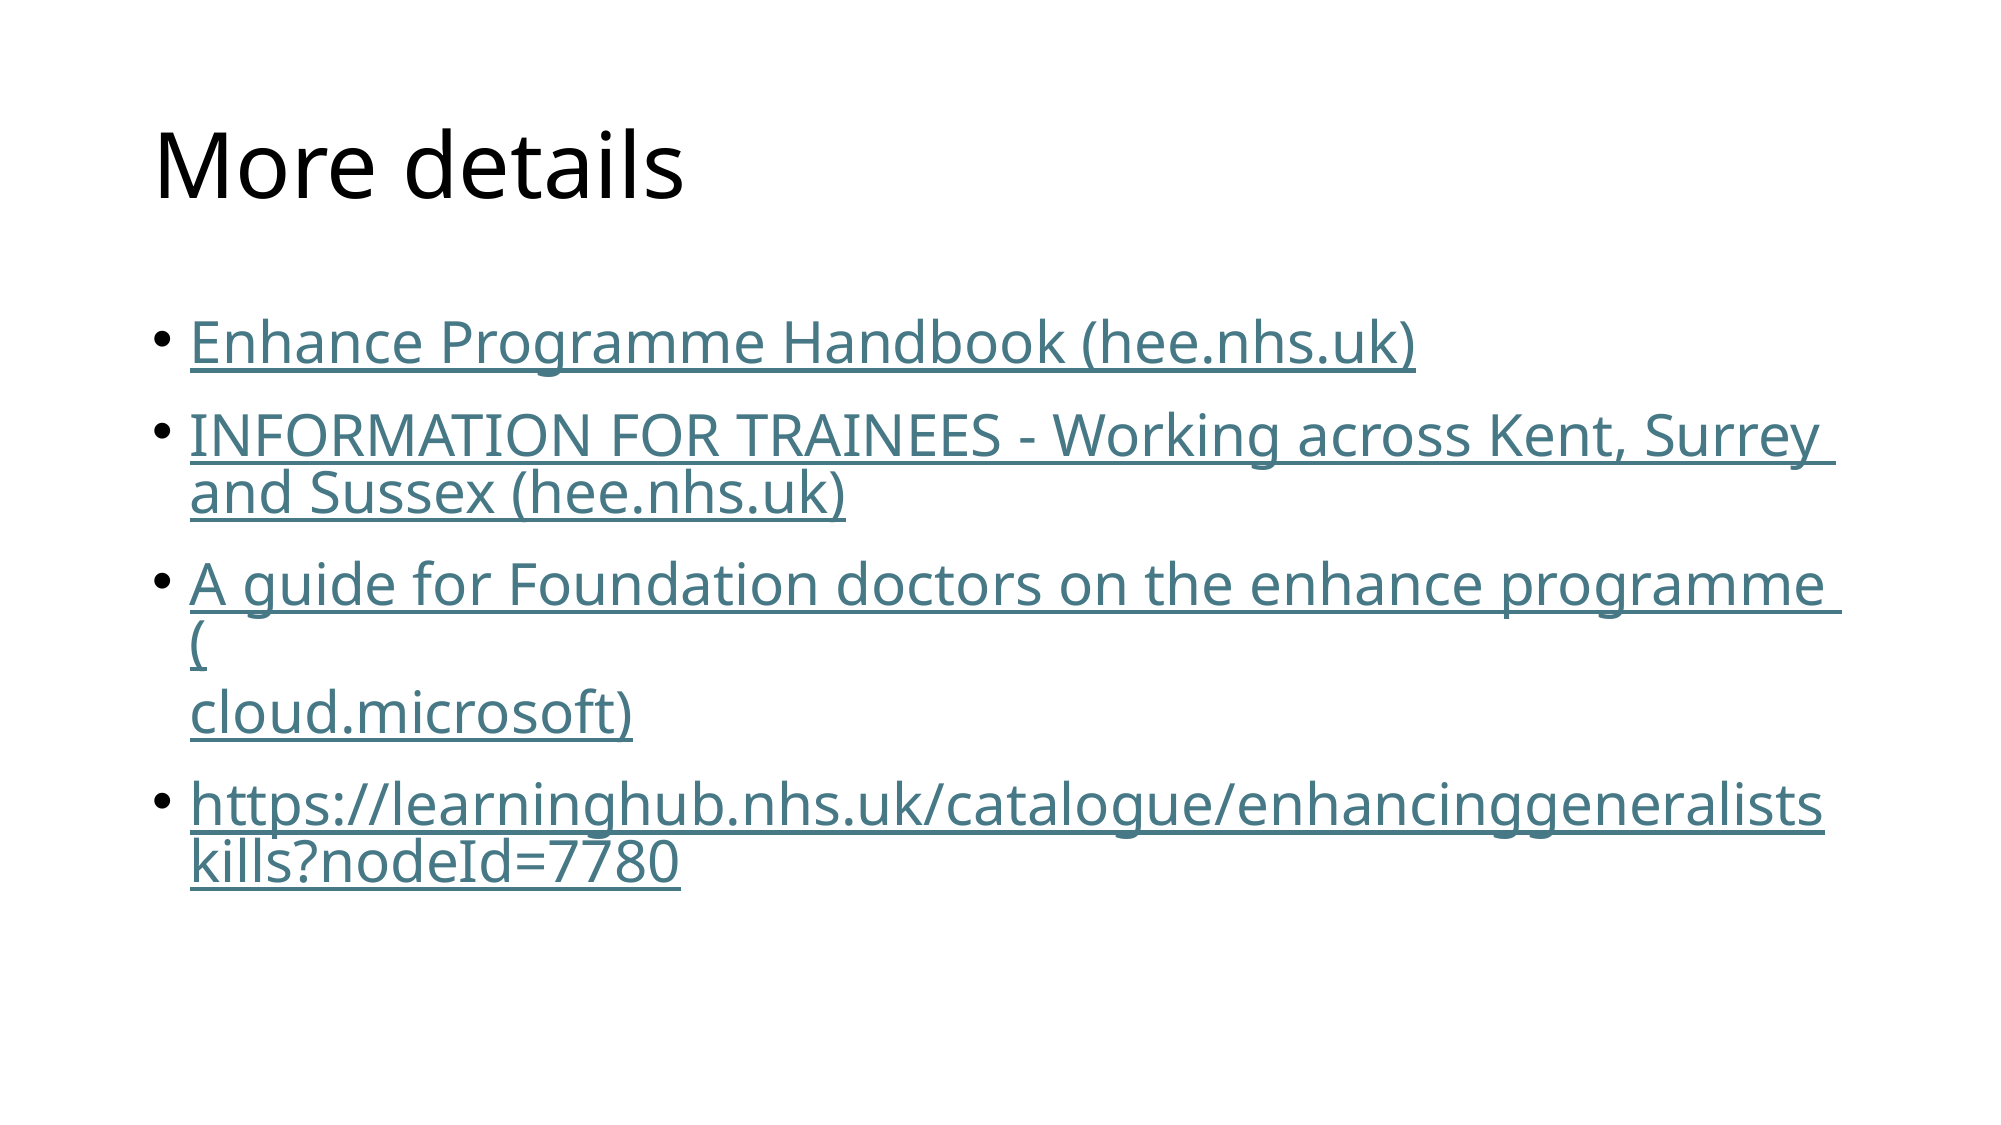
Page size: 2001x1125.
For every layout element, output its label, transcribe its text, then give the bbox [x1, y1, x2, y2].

title More details [137, 59, 1863, 278]
list Enhance Programme Handbook (hee.nhs.uk) INFORMATION FOR TRAINEES - Working across Kent, Surrey and Sussex (hee.nhs.uk) A guide for Foundation doctors on the enhance programme (cloud.microsoft) https://learninghub.nhs.uk/catalogue/enhancinggeneralistskills?nodeId=7780 [137, 299, 1863, 1014]
